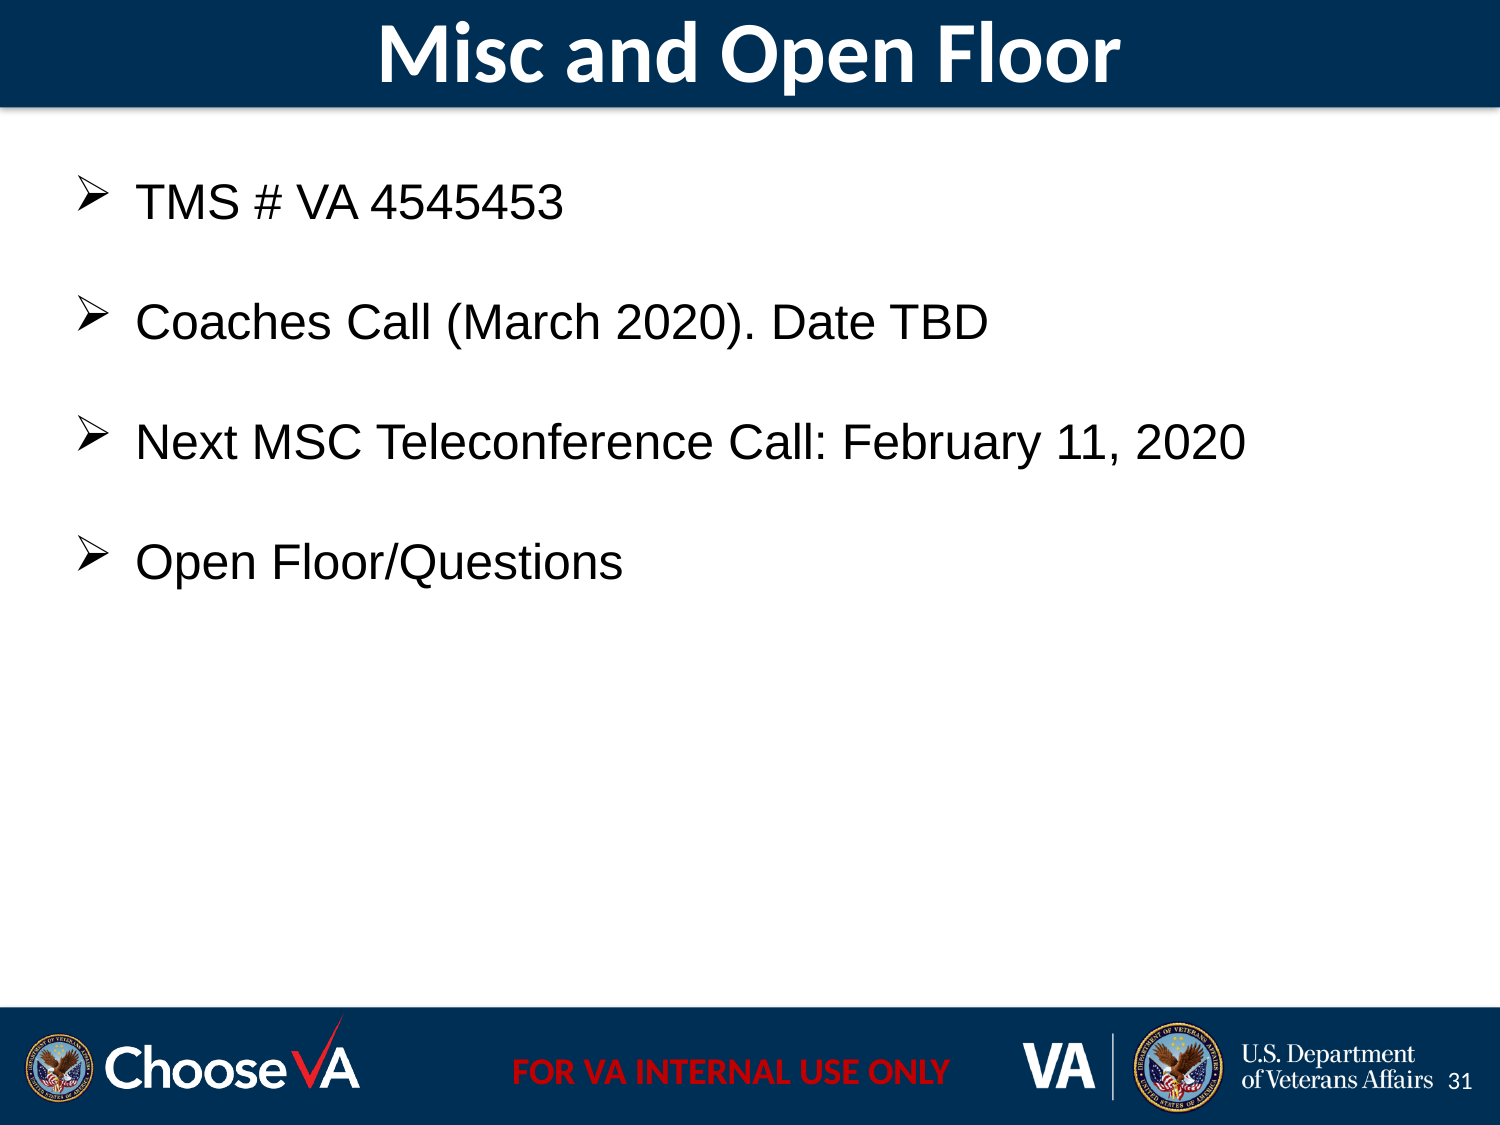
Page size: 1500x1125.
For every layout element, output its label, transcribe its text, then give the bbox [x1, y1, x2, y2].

slide_number 31 [1425, 1049, 1489, 1110]
text_box TMS # VA 4545453 Coaches Call (March 2020). Date TBD Next MSC Teleconference Call: February 11, 2020 Open Floor/Questions [49, 162, 1416, 598]
title Misc and Open Floor [0, 0, 1500, 108]
picture [24, 1012, 360, 1103]
picture [1017, 1014, 1438, 1120]
